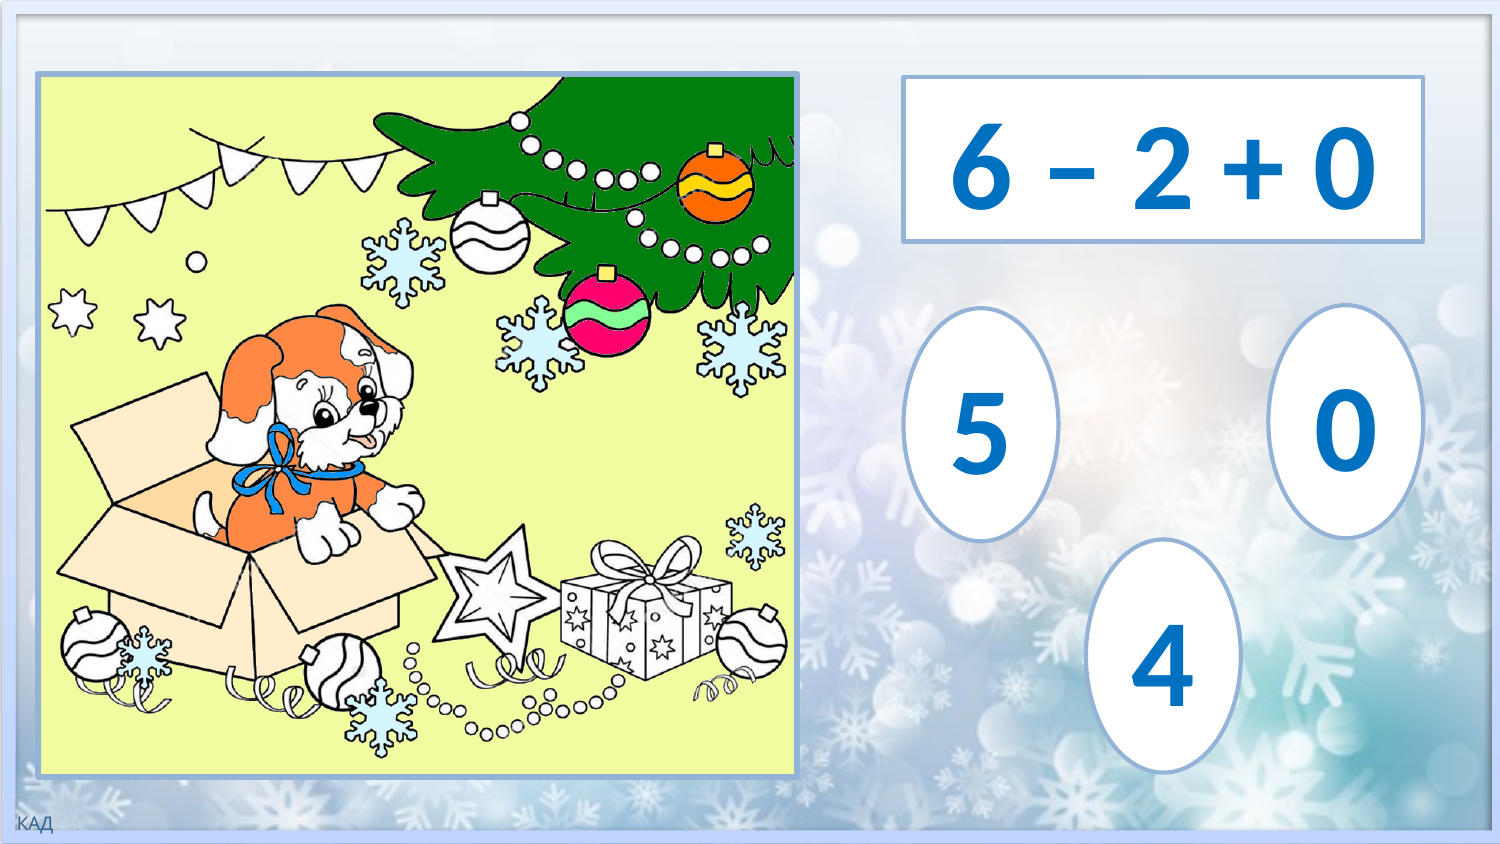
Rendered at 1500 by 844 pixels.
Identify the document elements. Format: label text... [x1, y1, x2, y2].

text_box 5 [901, 306, 1061, 544]
text_box 4 [1083, 537, 1243, 775]
text_box 6 – 2 + 0 [901, 75, 1425, 244]
picture [43, 818, 49, 828]
picture [16, 14, 1492, 830]
text_box 0 [1266, 303, 1426, 541]
